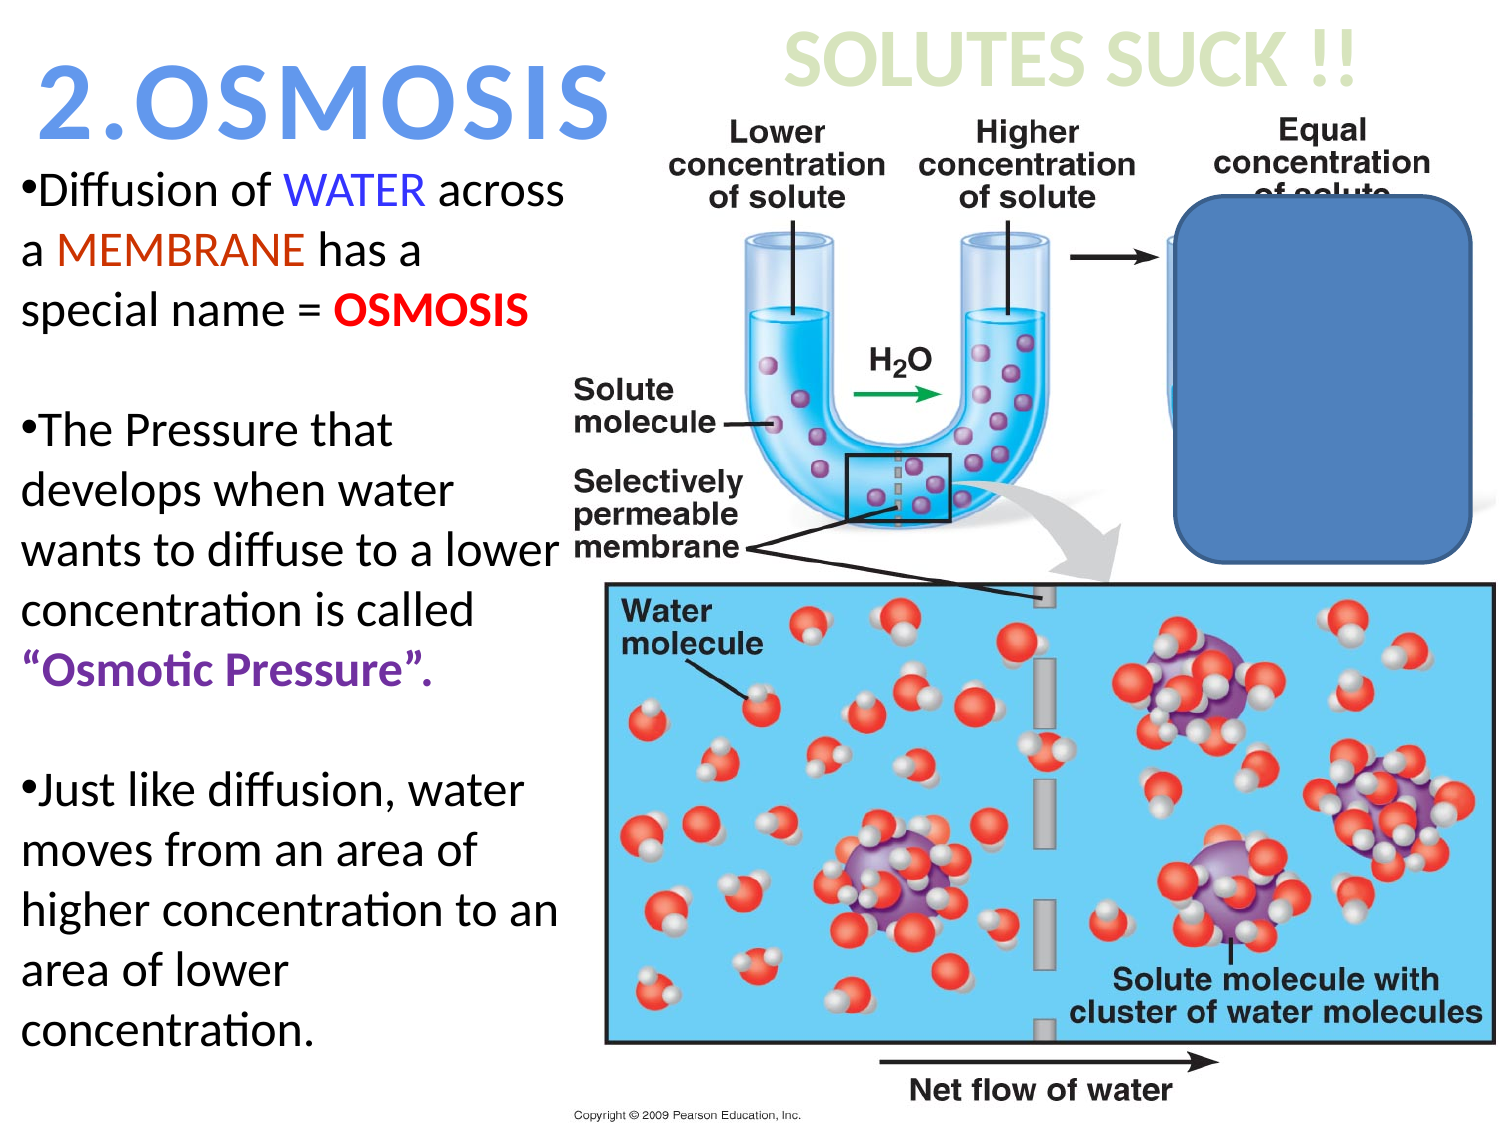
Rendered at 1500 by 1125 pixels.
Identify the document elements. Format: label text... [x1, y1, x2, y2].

text_box SOLUTES SUCK !! [768, 0, 1377, 109]
text_box 2.OSMOSIS [21, 19, 628, 170]
picture [567, 111, 1500, 1125]
text_box Diffusion of WATER across a MEMBRANE has a special name = OSMOSIS The Pressure that develops when water wants to diffuse to a lower concentration is called “Osmotic Pressure”. Just like diffusion, water moves from an area of higher concentration to an area of lower concentration. [5, 148, 562, 1064]
